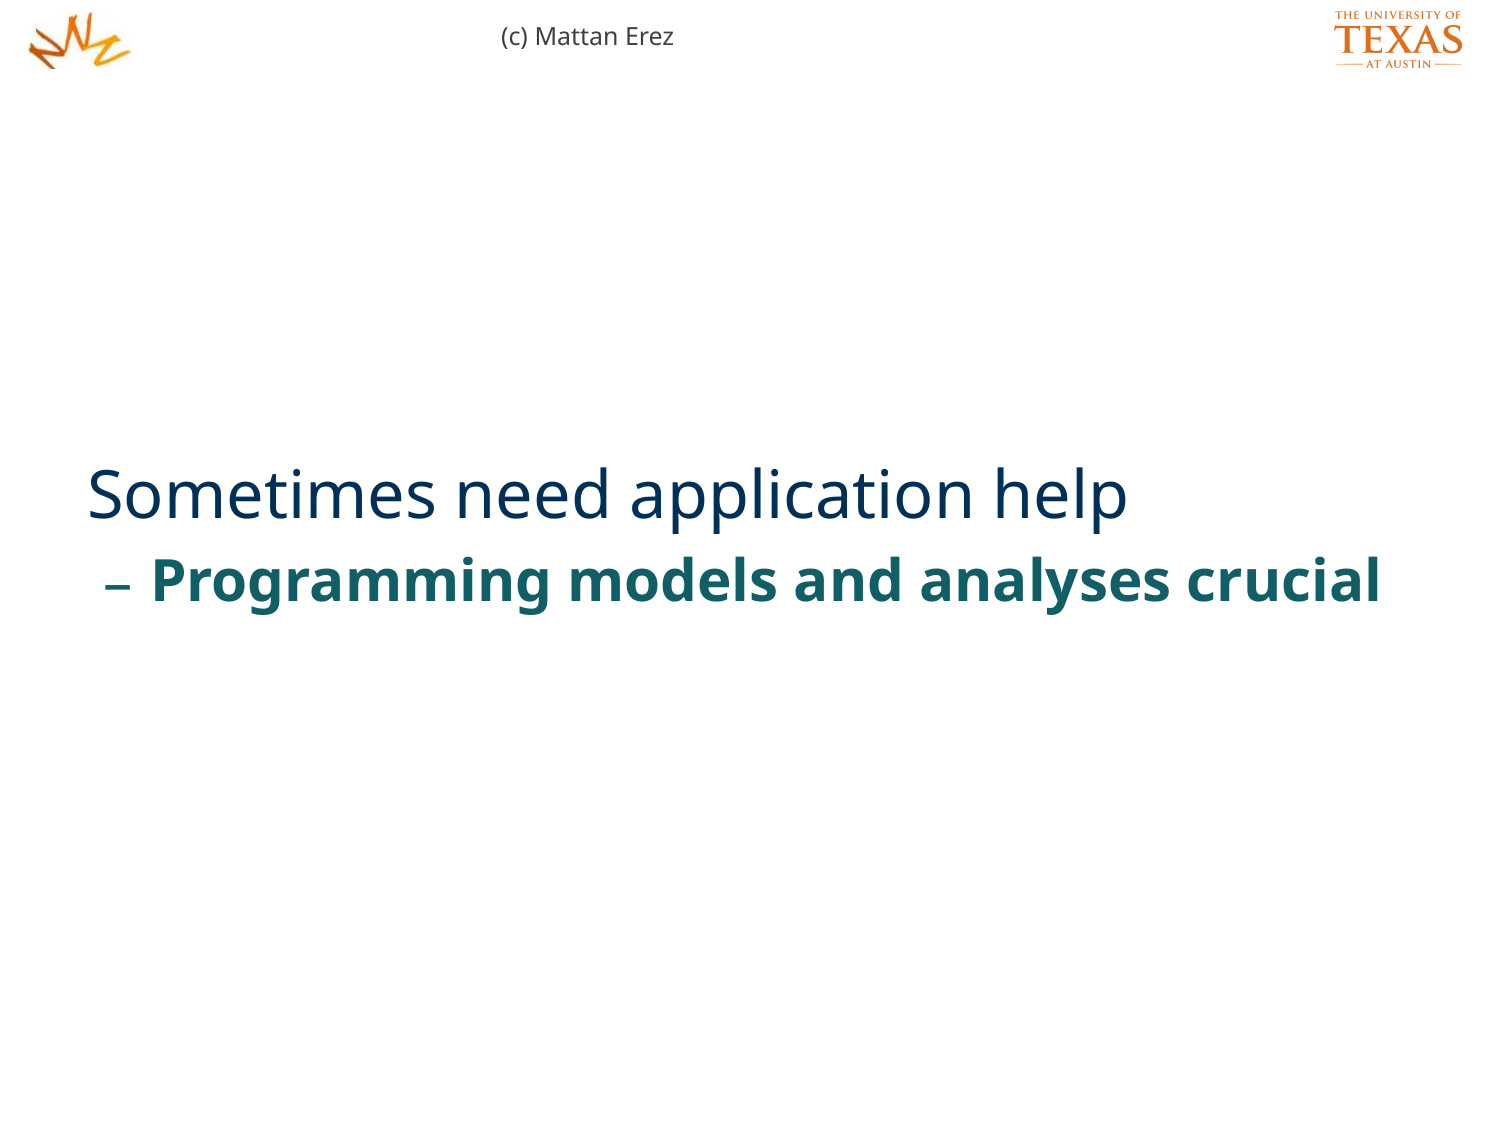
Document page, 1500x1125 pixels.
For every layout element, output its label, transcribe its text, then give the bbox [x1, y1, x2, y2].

list Sometimes need application help Programming models and analyses crucial [75, 112, 1475, 1050]
picture [1334, 10, 1463, 69]
picture [28, 12, 131, 69]
footer (c) Mattan Erez [138, 0, 1038, 75]
